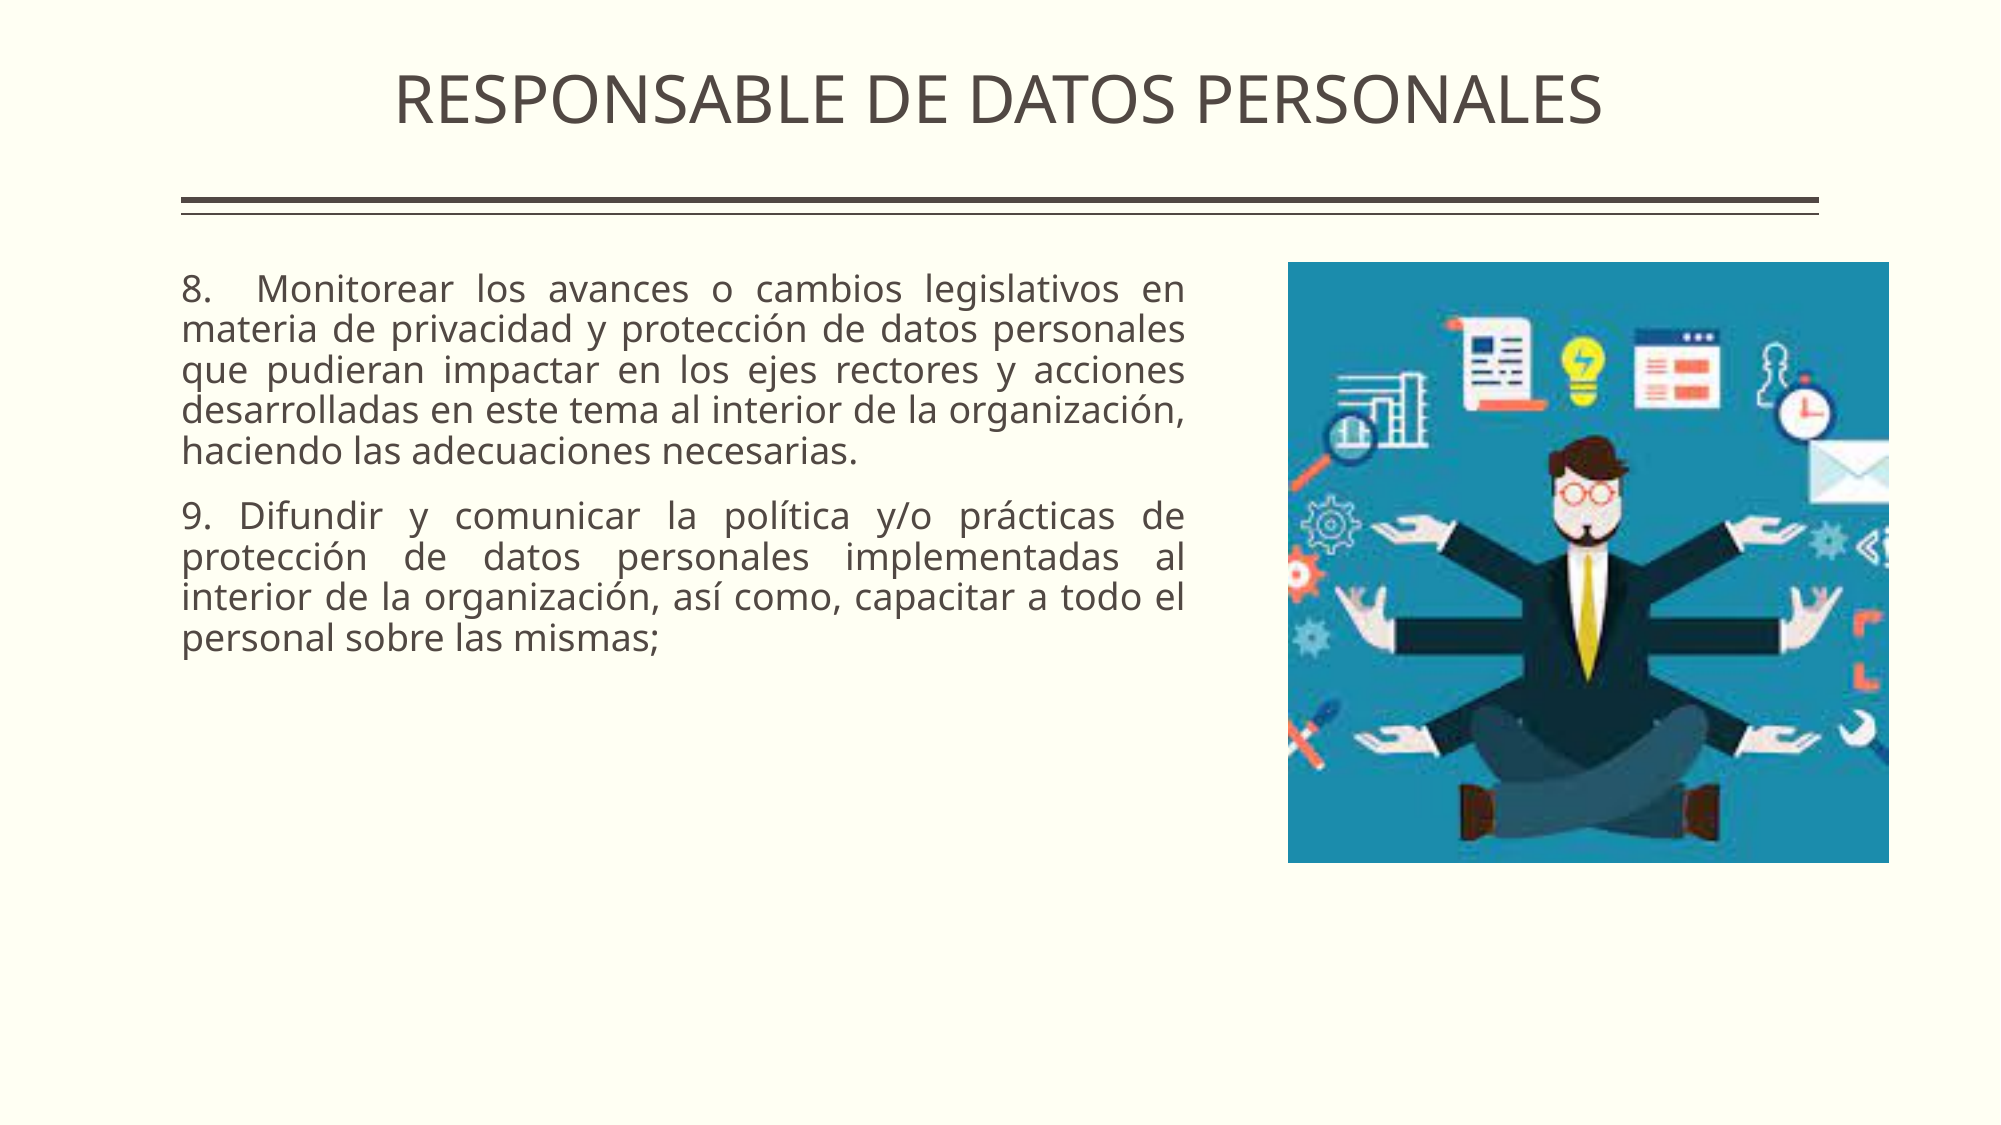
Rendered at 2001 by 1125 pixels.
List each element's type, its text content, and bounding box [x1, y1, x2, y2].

title RESPONSABLE DE DATOS PERSONALES [181, 12, 1819, 193]
picture [1288, 262, 1889, 863]
list 8. Monitorear los avances o cambios legislativos en materia de privacidad y protección de datos personales que pudieran impactar en los ejes rectores y acciones desarrolladas en este tema al interior de la organización, haciendo las adecuaciones necesarias. 9. Difundir y comunicar la política y/o prácticas de protección de datos personales implementadas al interior de la organización, así como, capacitar a todo el personal sobre las mismas; [181, 262, 1187, 1013]
